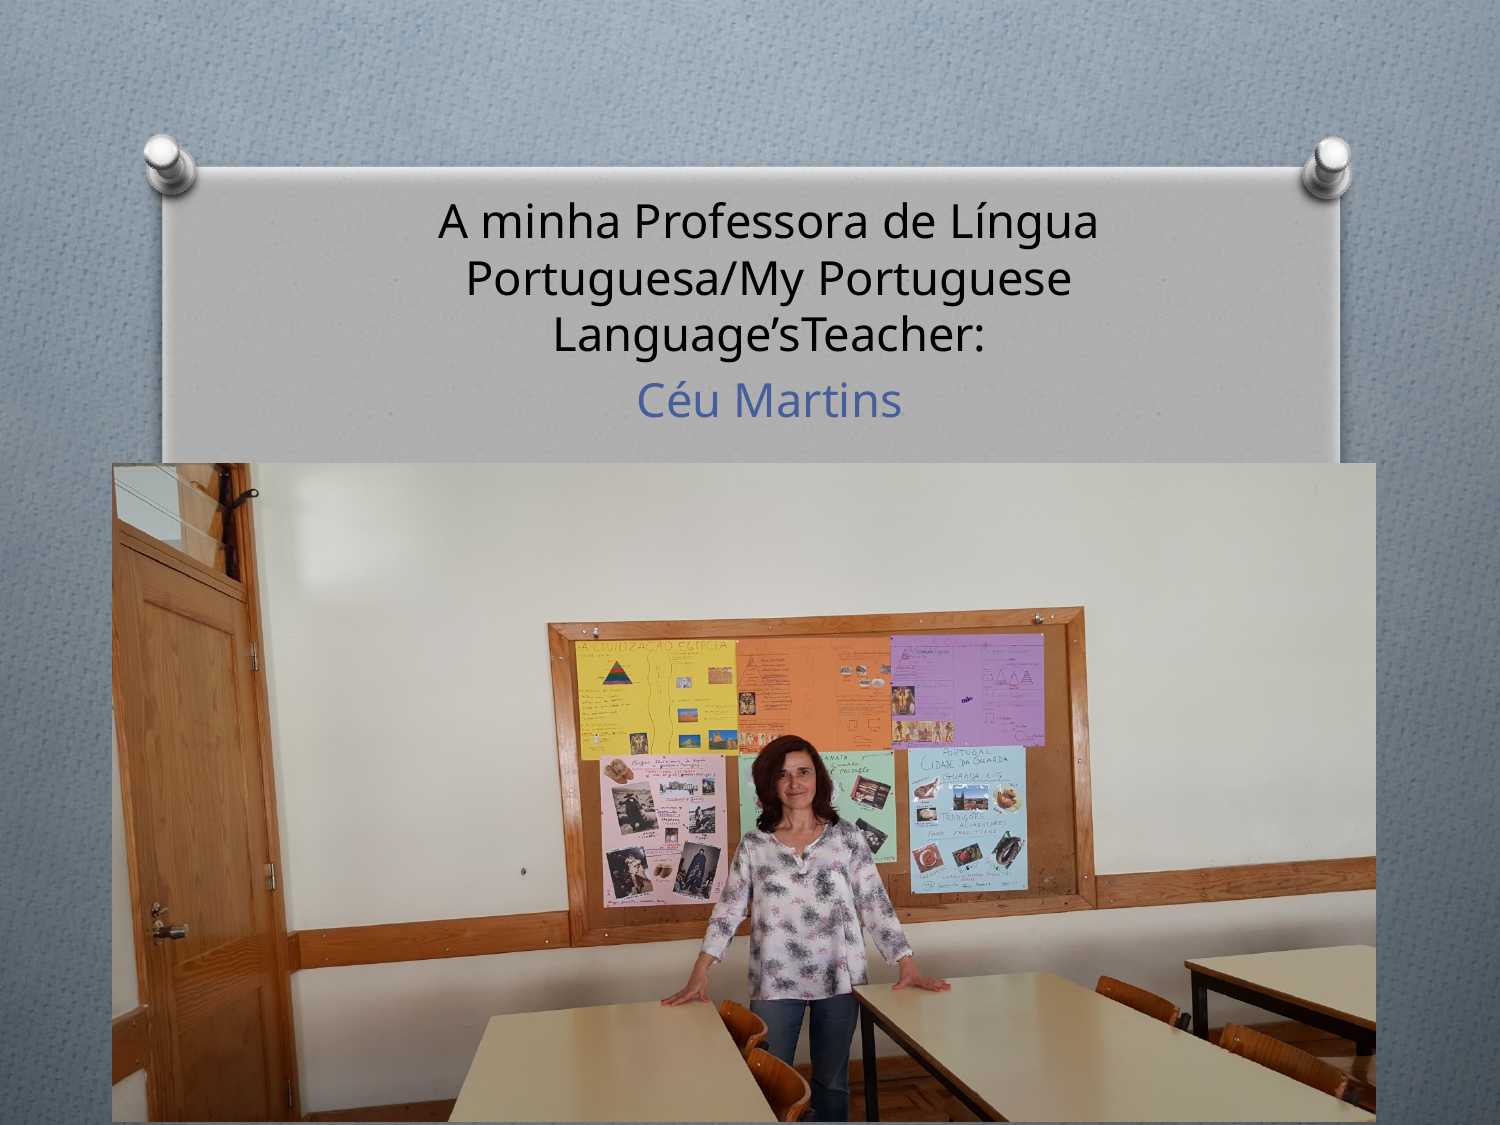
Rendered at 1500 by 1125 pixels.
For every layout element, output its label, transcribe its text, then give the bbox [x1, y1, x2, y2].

picture [1274, 109, 1396, 230]
picture [111, 463, 1377, 1123]
subtitle A minha Professora de Língua Portuguesa/My Portuguese Language’sTeacher: Céu Martins [301, 184, 1239, 435]
picture [112, 100, 235, 224]
